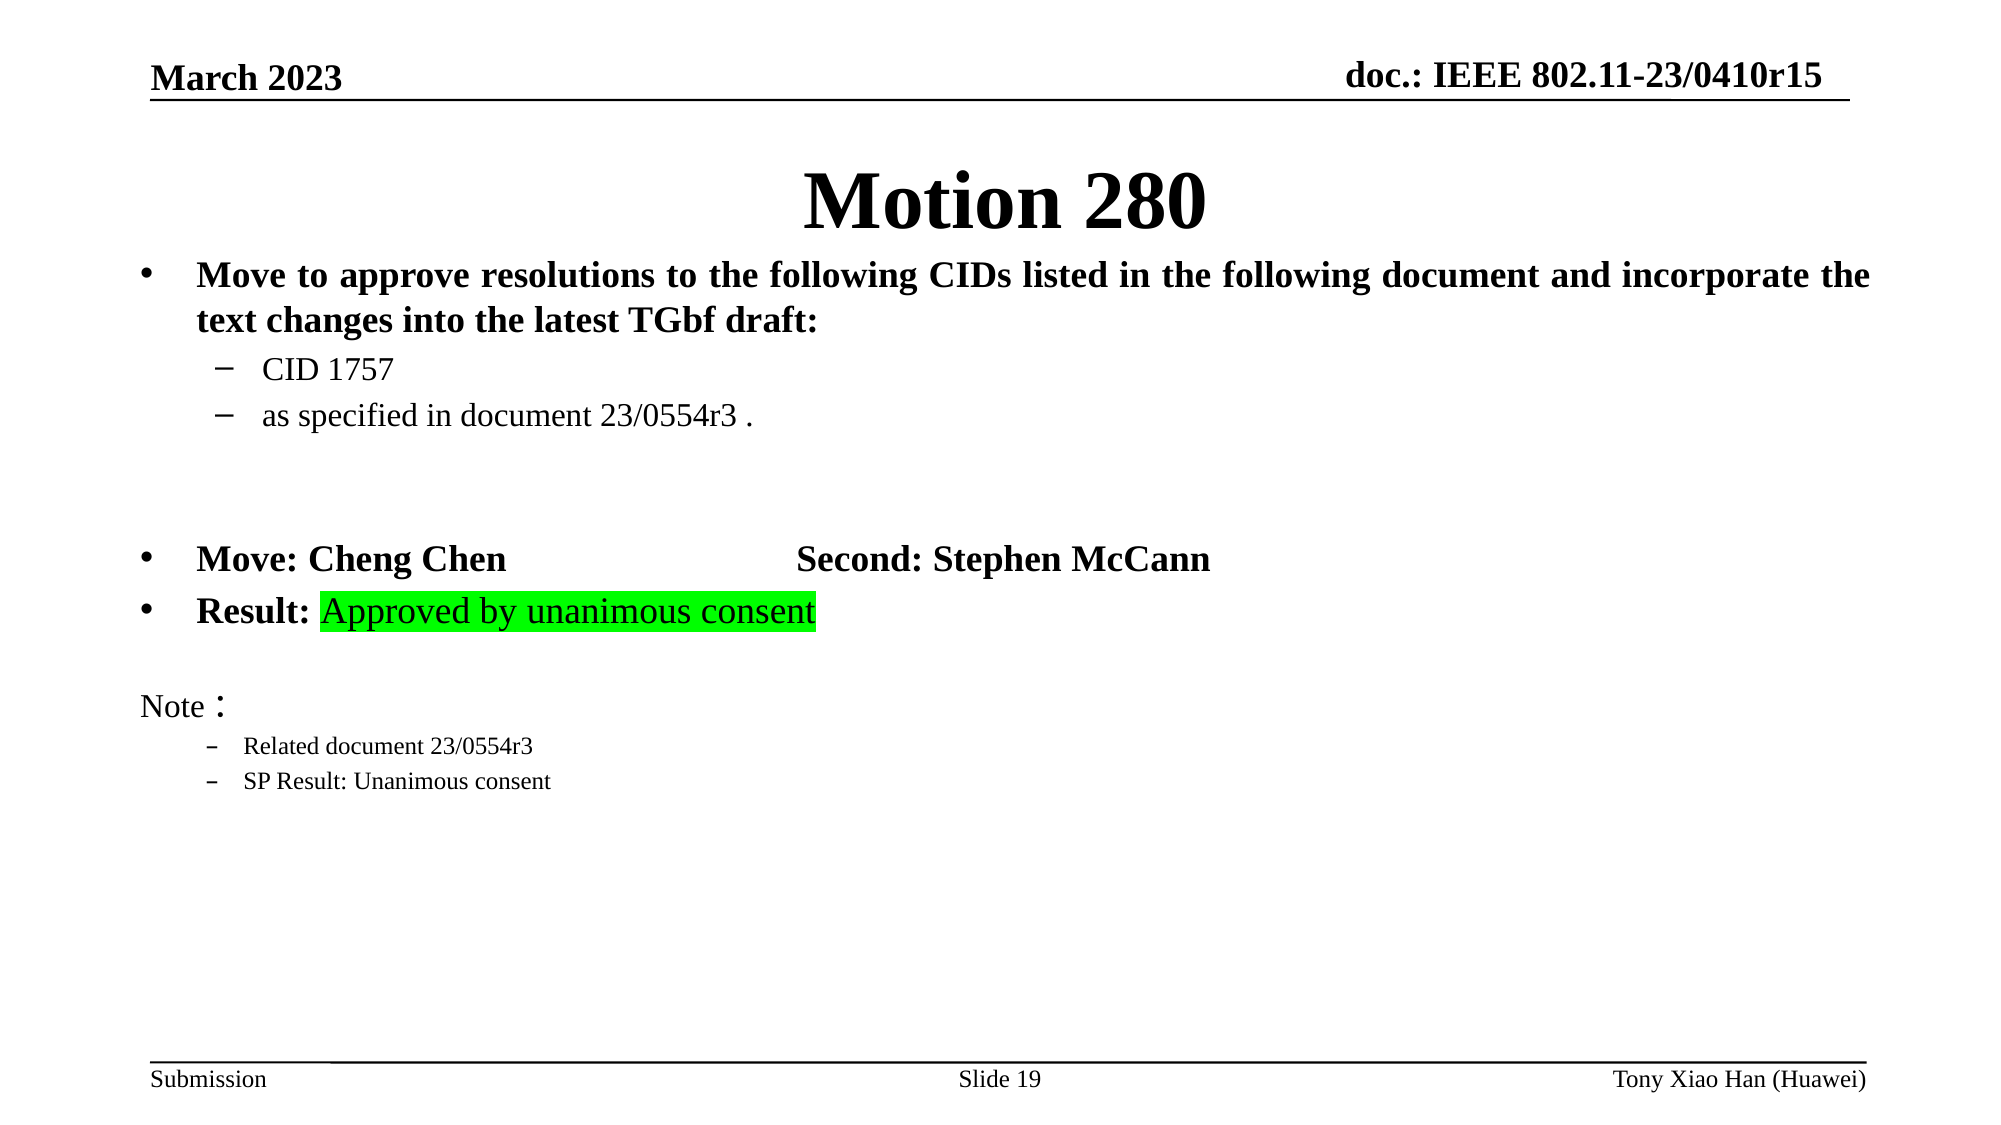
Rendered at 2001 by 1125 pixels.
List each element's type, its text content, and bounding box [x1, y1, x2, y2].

text_box Move to approve resolutions to the following CIDs listed in the following document and incorporate the text changes into the latest TGbf draft: CID 1757 as specified in document 23/0554r3 . Move: Cheng Chen Second: Stephen McCann Result: Approved by unanimous consent Note： Related document 23/0554r3 SP Result: Unanimous consent [125, 212, 1888, 900]
text_box Motion 280 [368, 137, 1644, 212]
